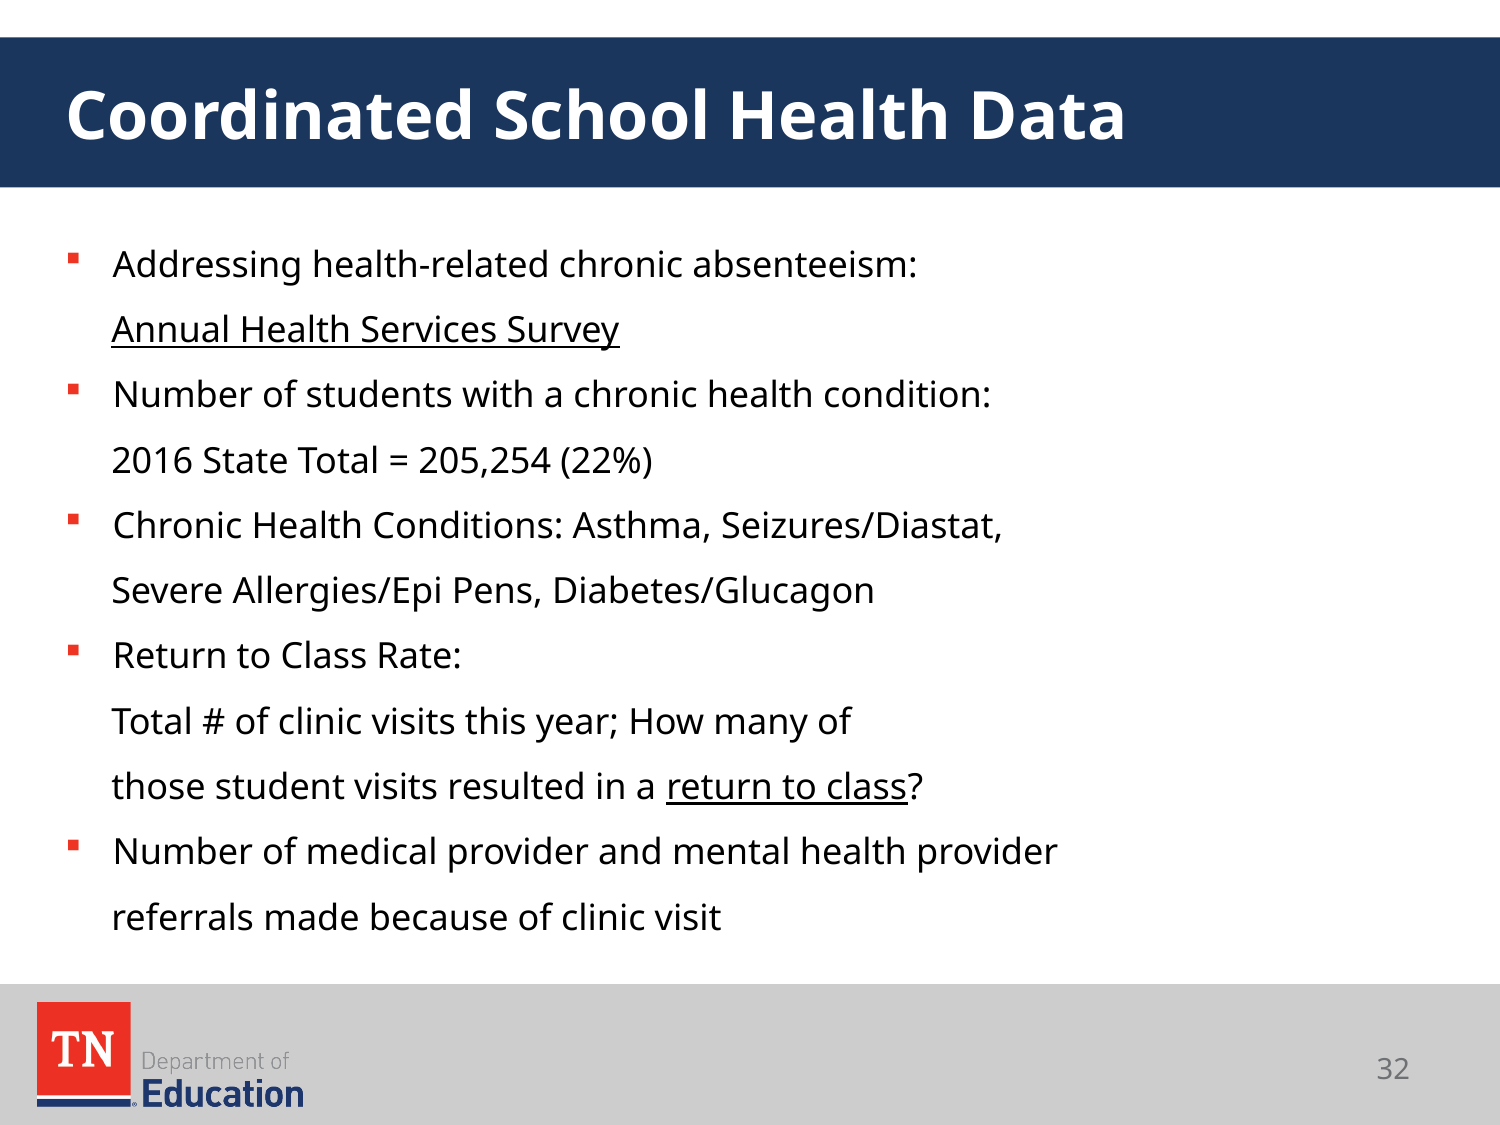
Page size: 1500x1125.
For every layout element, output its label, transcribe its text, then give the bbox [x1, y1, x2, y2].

list Addressing health-related chronic absenteeism: Annual Health Services Survey Number of students with a chronic health condition: 2016 State Total = 205,254 (22%) Chronic Health Conditions: Asthma, Seizures/Diastat, Severe Allergies/Epi Pens, Diabetes/Glucagon Return to Class Rate: Total # of clinic visits this year; How many of those student visits resulted in a return to class? Number of medical provider and mental health provider referrals made because of clinic visit [50, 212, 1425, 955]
picture [37, 1002, 303, 1107]
slide_number 32 [1350, 1042, 1425, 1103]
title Coordinated School Health Data [50, 37, 1413, 188]
